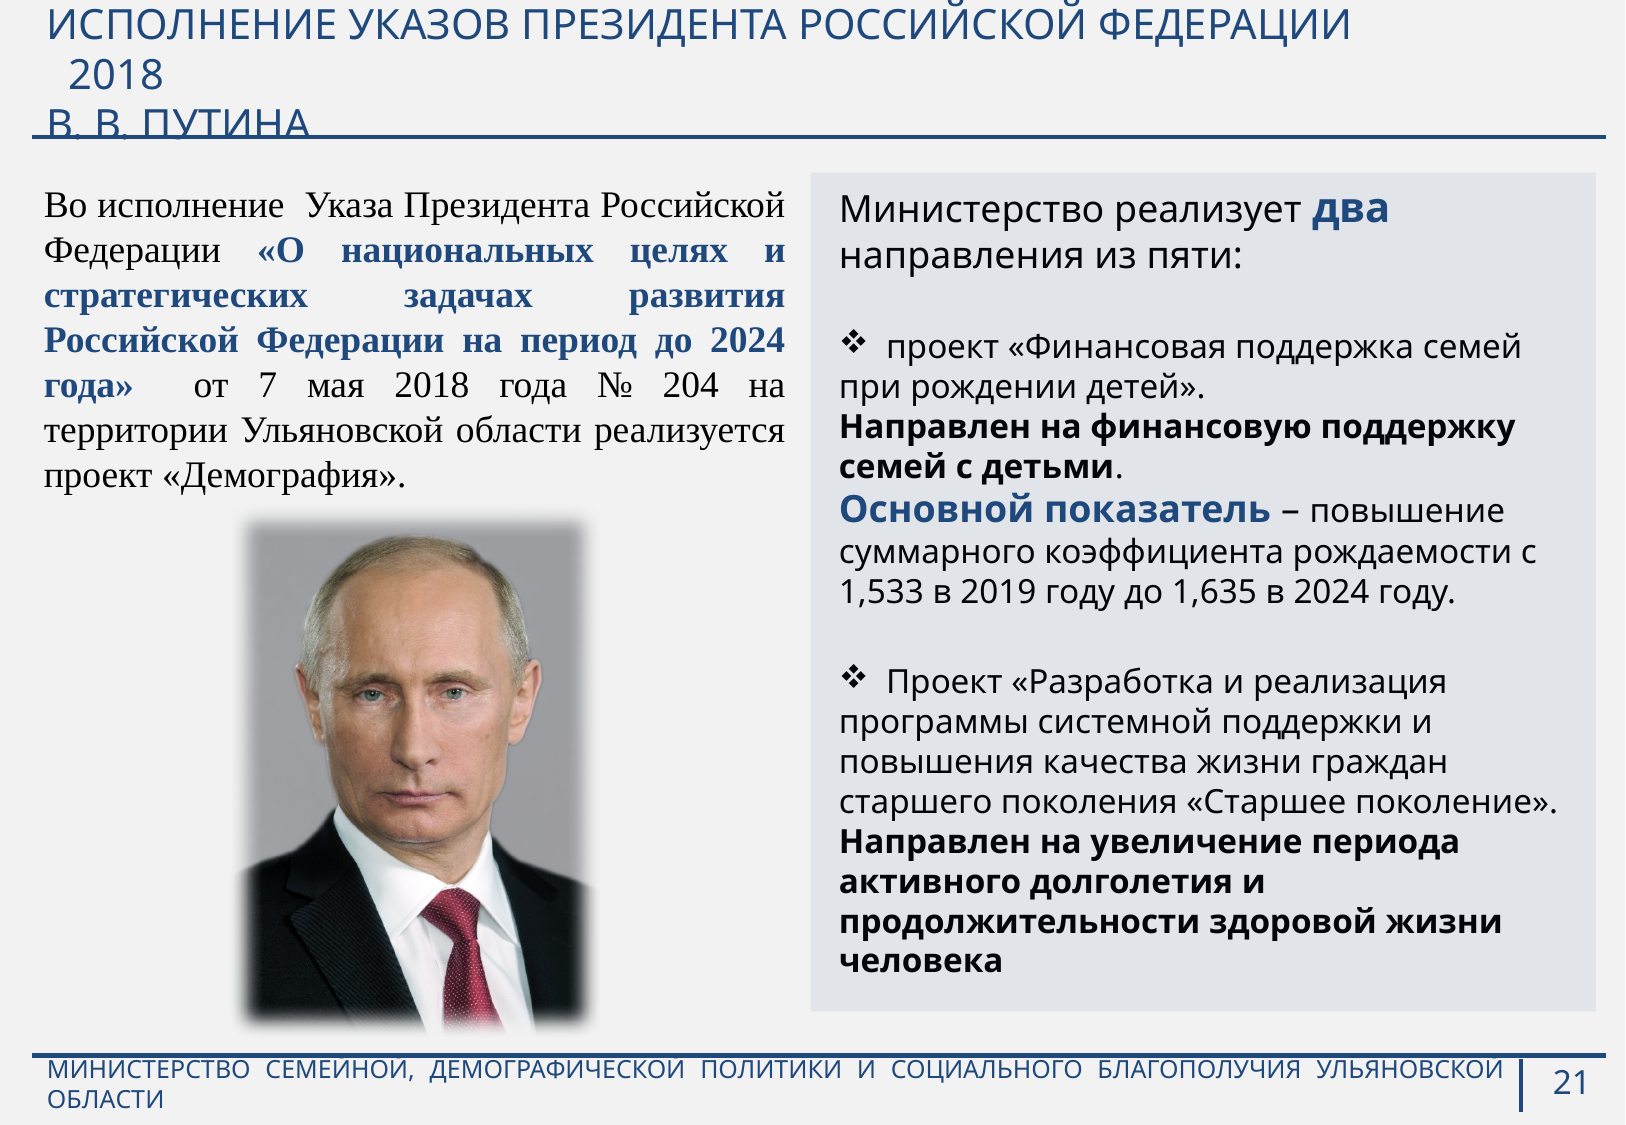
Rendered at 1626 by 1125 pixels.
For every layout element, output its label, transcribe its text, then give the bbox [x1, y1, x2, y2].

slide_number 21 [1525, 1066, 1606, 1114]
title ИСПОЛНЕНИЕ УКАЗОВ ПРЕЗИДЕНТА РОССИЙСКОЙ ФЕДЕРАЦИИ 2018 В. В. ПУТИНА [31, 30, 1606, 115]
picture [228, 503, 602, 1039]
text_box [808, 171, 1598, 1013]
text_box МИНИСТЕРСТВО СЕМЕЙНОЙ, ДЕМОГРАФИЧЕСКОЙ ПОЛИТИКИ И СОЦИАЛЬНОГО БЛАГОПОЛУЧИЯ УЛЬЯНОВСКОЙ ОБЛАСТИ [31, 1063, 1516, 1109]
text_box Во исполнение Указа Президента Российской Федерации «О национальных целях и стратегических задачах развития Российской Федерации на период до 2024 года» от 7 мая 2018 года № 204 на территории Ульяновской области реализуется проект «Демография». [28, 172, 801, 503]
